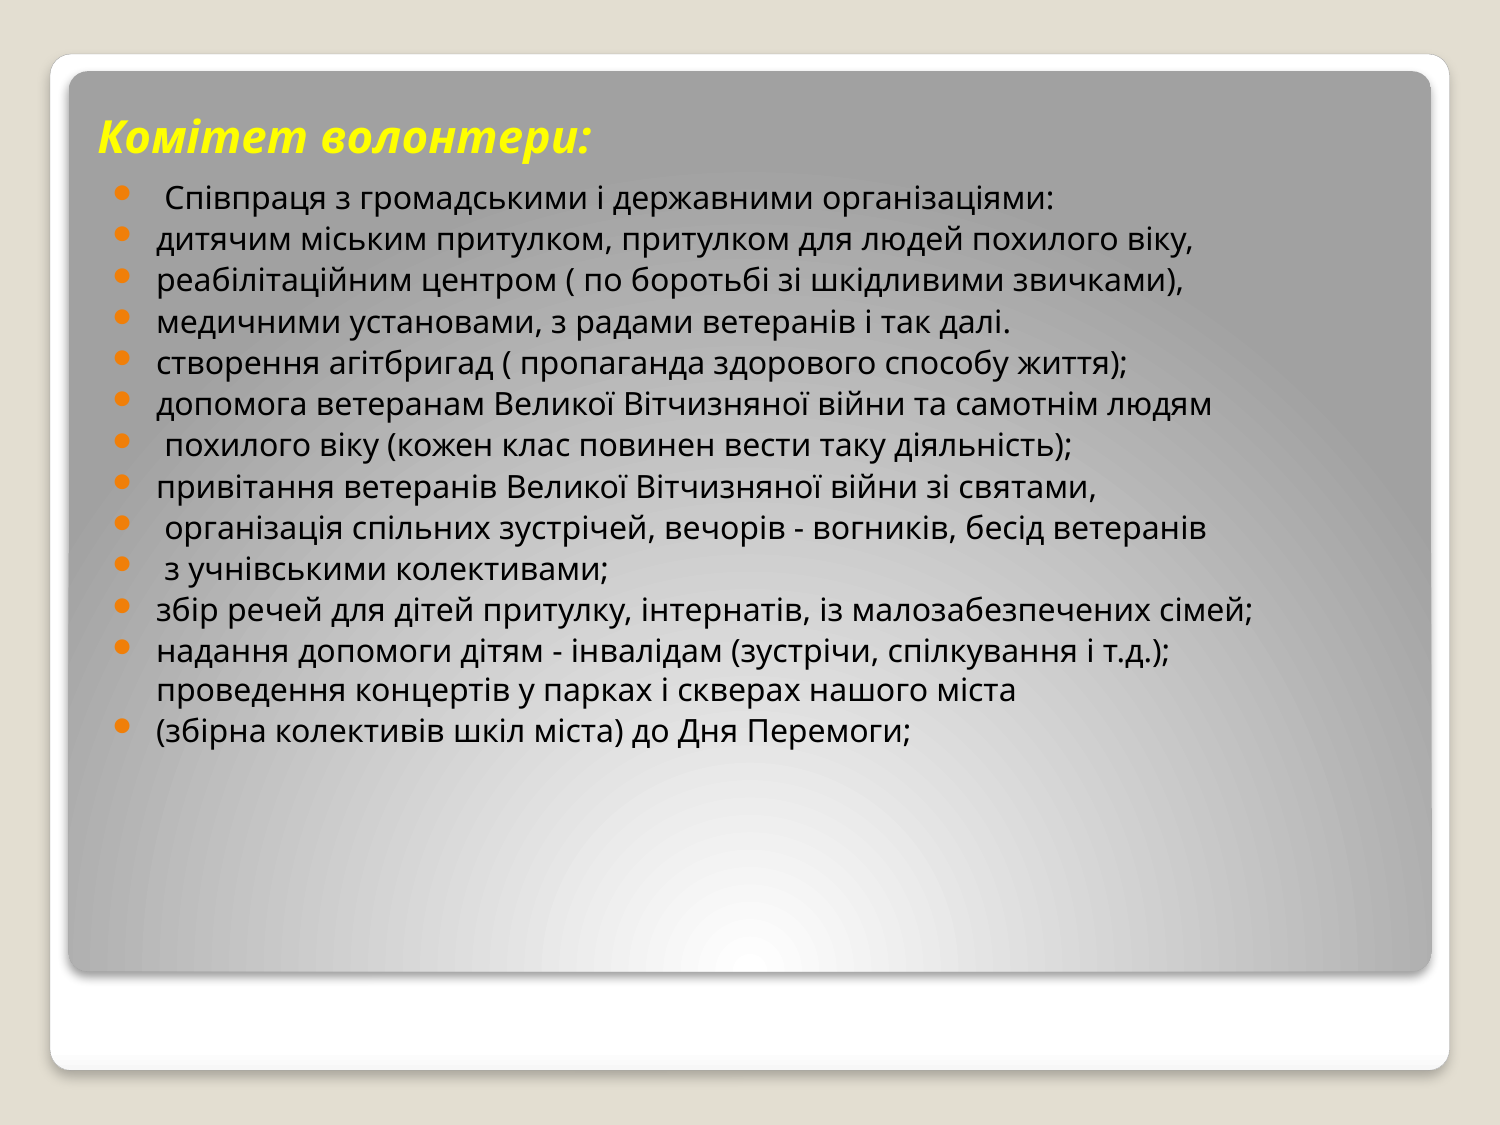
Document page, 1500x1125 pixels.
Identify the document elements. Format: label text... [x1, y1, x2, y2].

list Співпраця з громадськими і державними організаціями: дитячим міським притулком, притулком для людей похилого віку, реабілітаційним центром ( по боротьбі зі шкідливими звичками), медичними установами, з радами ветеранів і так далі. створення агітбригад ( пропаганда здорового способу життя); допомога ветеранам Великої Вітчизняної війни та самотнім людям похилого віку (кожен клас повинен вести таку діяльність); привітання ветеранів Великої Вітчизняної війни зі святами, організація спільних зустрічей, вечорів - вогників, бесід ветеранів з учнівськими колективами; збір речей для дітей притулку, інтернатів, із малозабезпечених сімей; надання допомоги дітям - інвалідам (зустрічи, спілкування і т.д.); проведення концертів у парках і скверах нашого міста (збірна колективів шкіл міста) до Дня Перемоги; [82, 162, 1425, 774]
title Комітет волонтери: [82, 99, 1425, 162]
